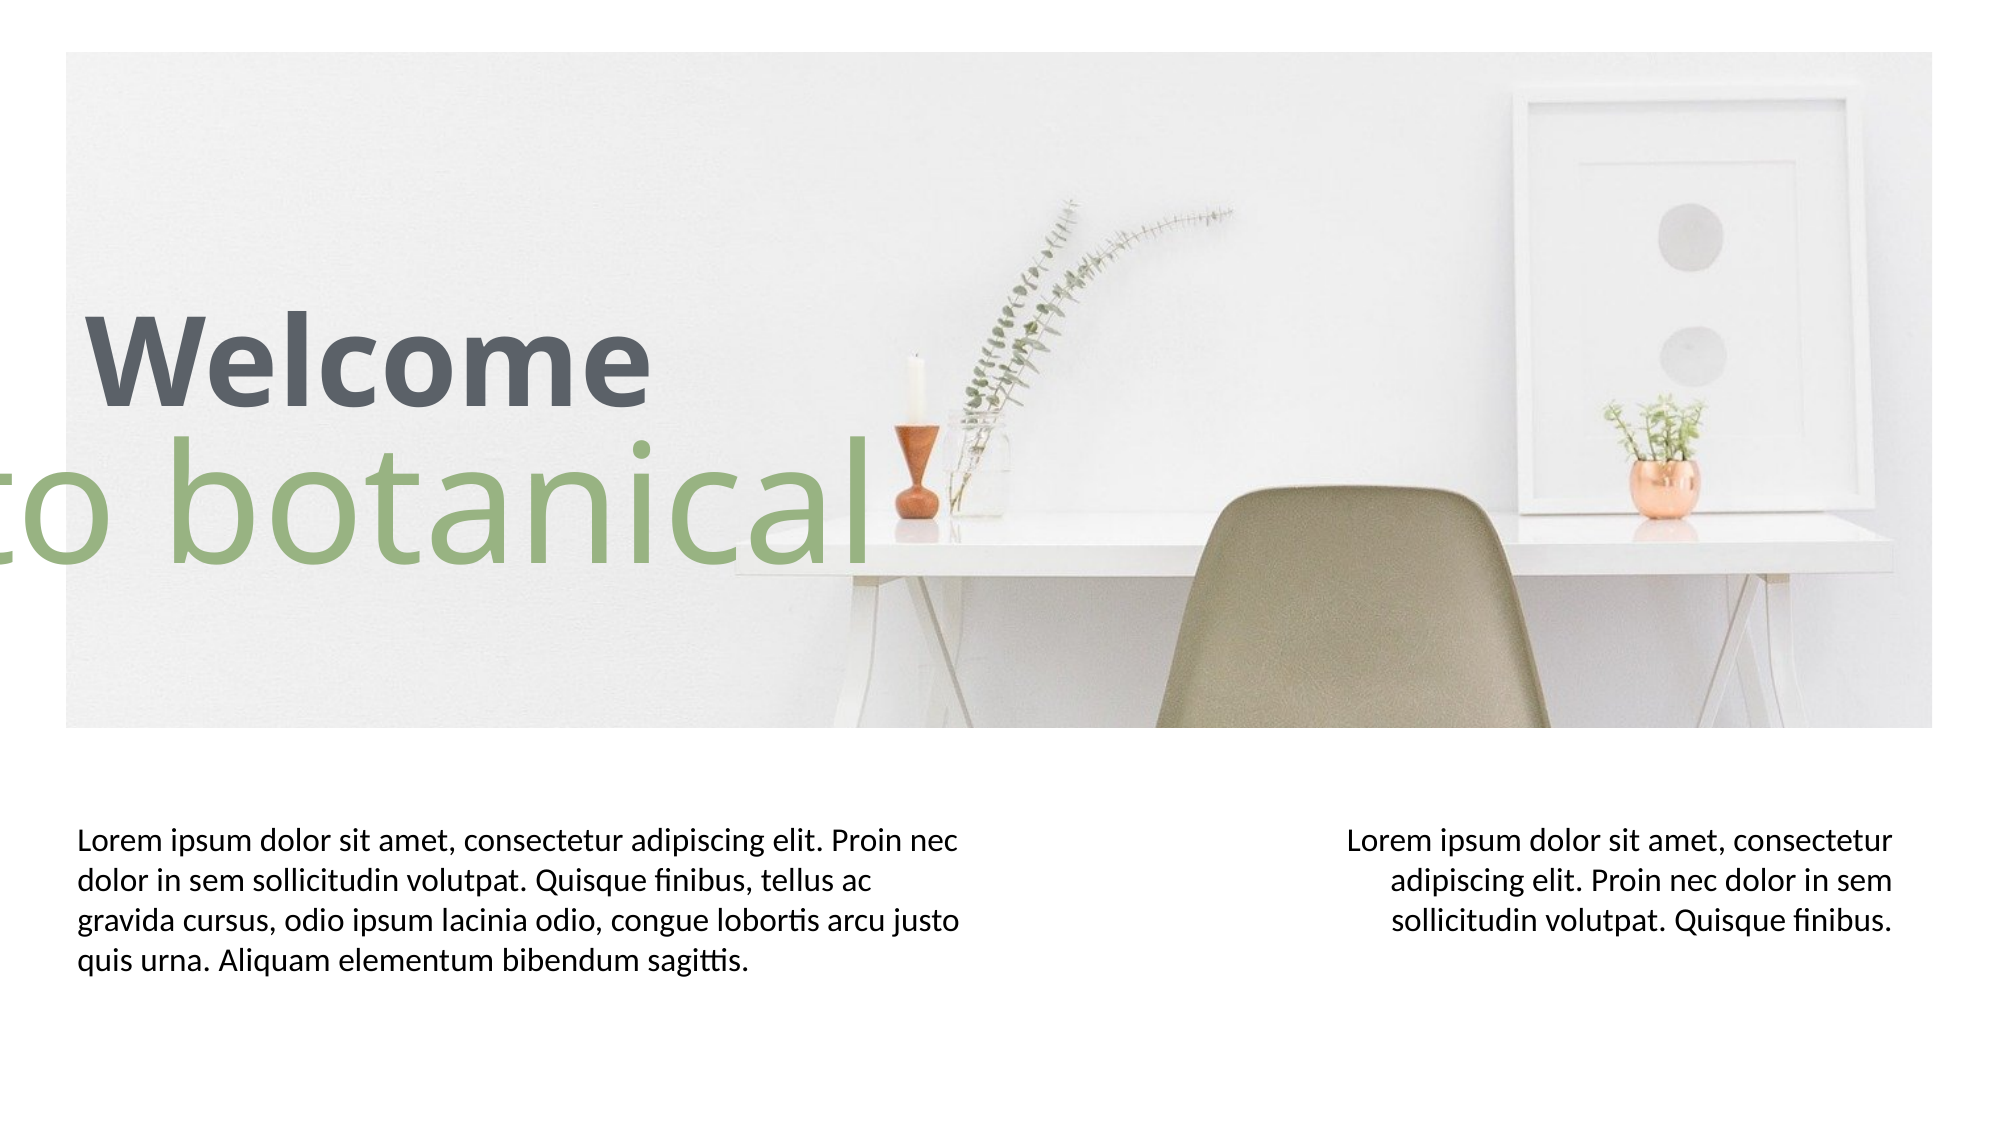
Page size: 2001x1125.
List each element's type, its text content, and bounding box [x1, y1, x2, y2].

picture [62, 52, 1933, 728]
text_box to botanical [0, 389, 62, 605]
text_box Lorem ipsum dolor sit amet, consectetur adipiscing elit. Proin nec dolor in sem sollicitudin volutpat. Quisque finibus. [1331, 811, 1909, 946]
text_box Lorem ipsum dolor sit amet, consectetur adipiscing elit. Proin nec dolor in sem sollicitudin volutpat. Quisque finibus, tellus ac gravida cursus, odio ipsum lacinia odio, congue lobortis arcu justo quis urna. Aliquam elementum bibendum sagittis. [62, 811, 984, 986]
